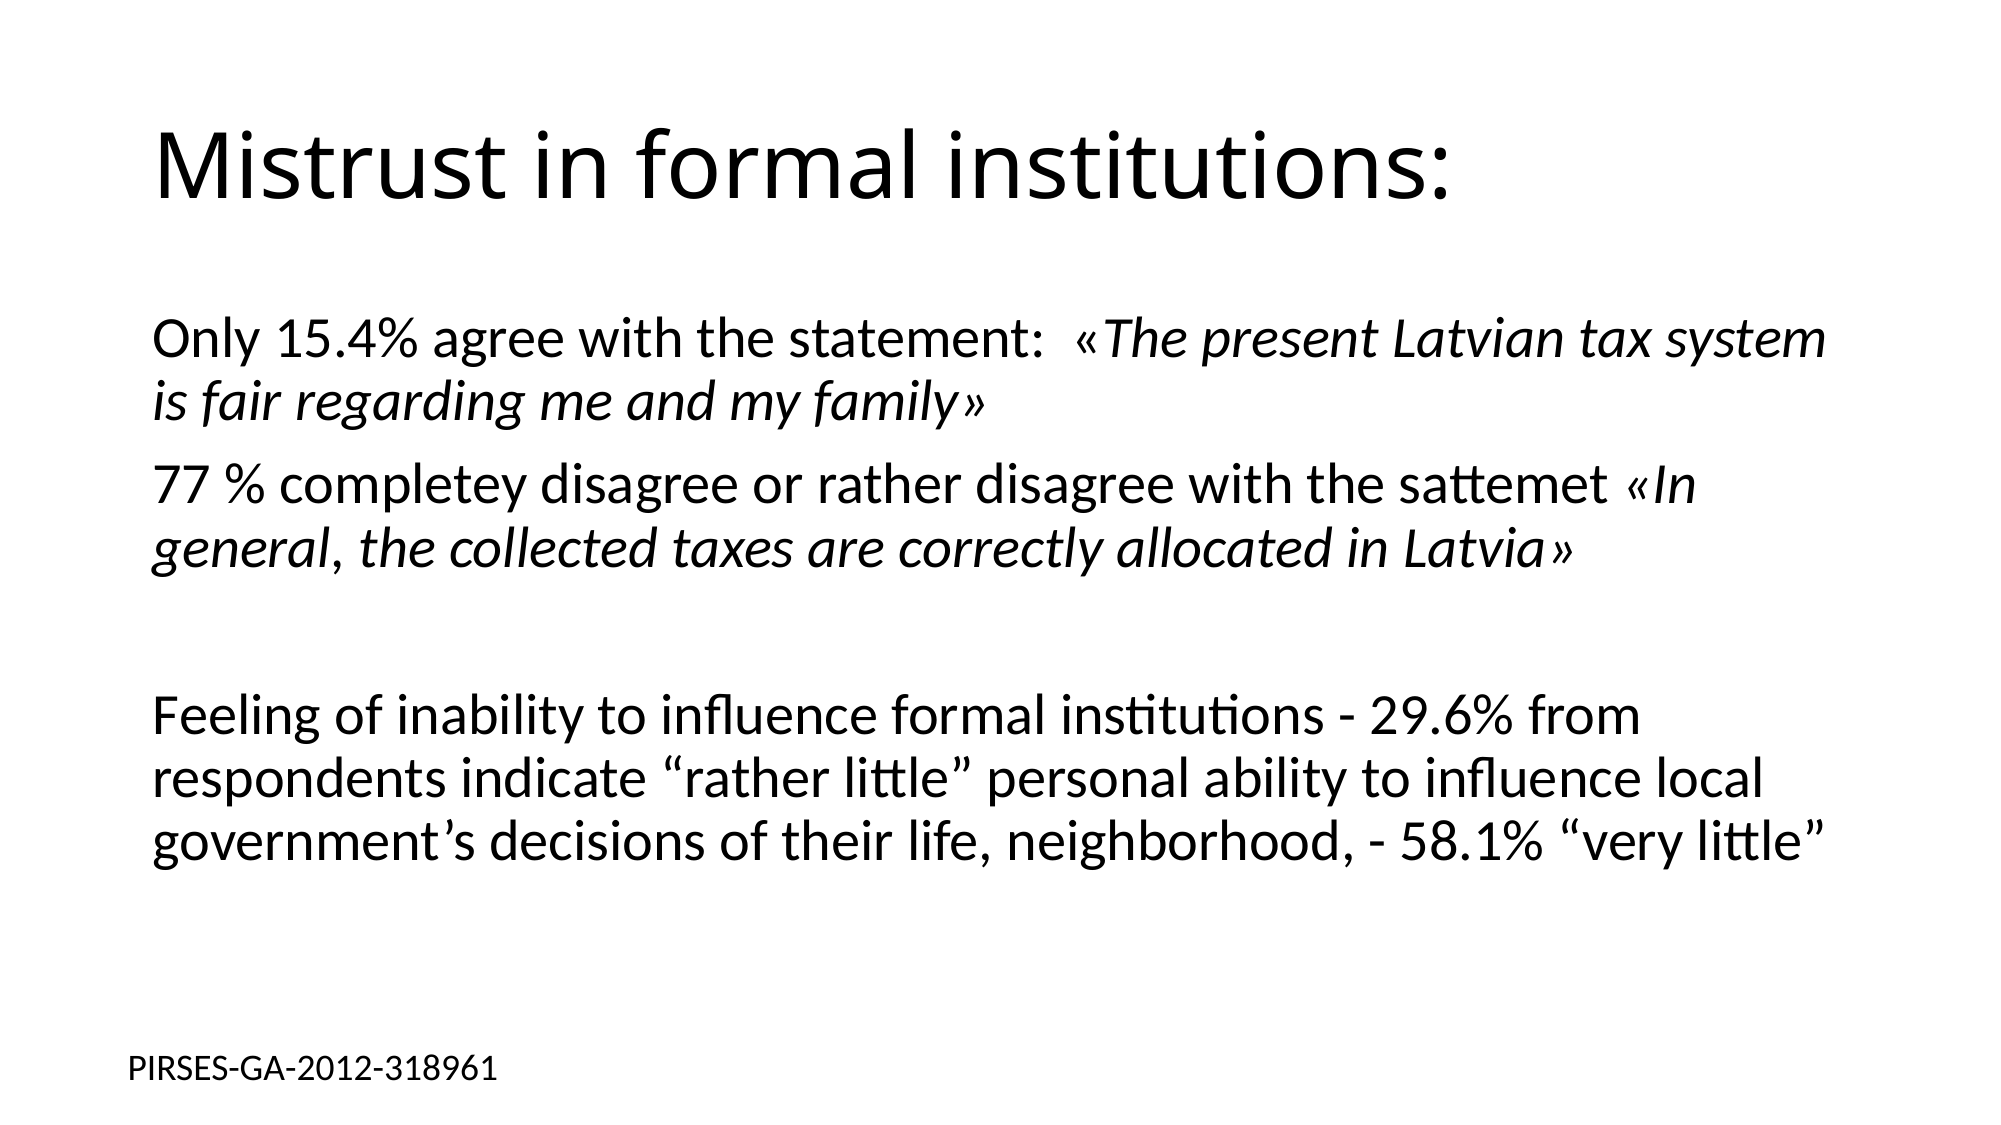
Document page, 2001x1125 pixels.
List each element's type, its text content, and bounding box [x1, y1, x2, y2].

list Only 15.4% agree with the statement: «The present Latvian tax system is fair regarding me and my family» 77 % completey disagree or rather disagree with the sattemet «In general, the collected taxes are correctly allocated in Latvia» Feeling of inability to influence formal institutions - 29.6% from respondents indicate “rather little” personal ability to influence local government’s decisions of their life, neighborhood, - 58.1% “very little” [137, 299, 1863, 1014]
text_box PIRSES-GA-2012-318961 [112, 1035, 514, 1096]
title Mistrust in formal institutions: [137, 59, 1863, 278]
